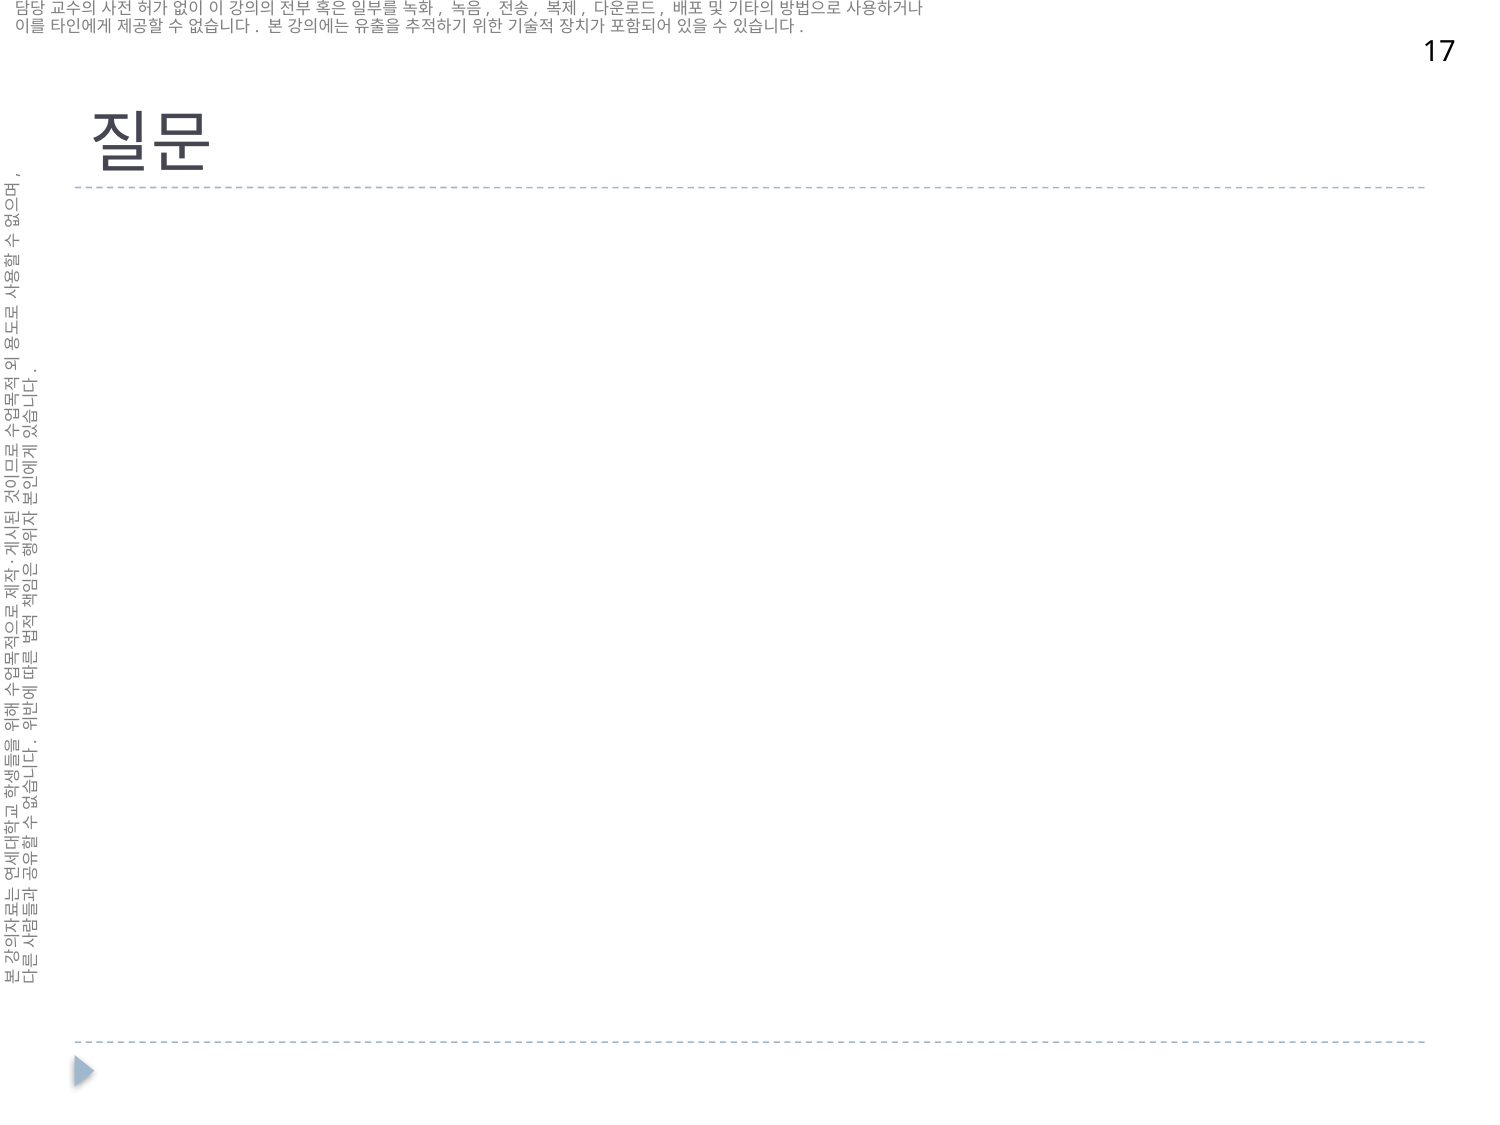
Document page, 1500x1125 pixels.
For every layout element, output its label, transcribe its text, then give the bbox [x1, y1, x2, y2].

title 질문 [75, 24, 1425, 188]
slide_number 17 [1145, 24, 1471, 85]
